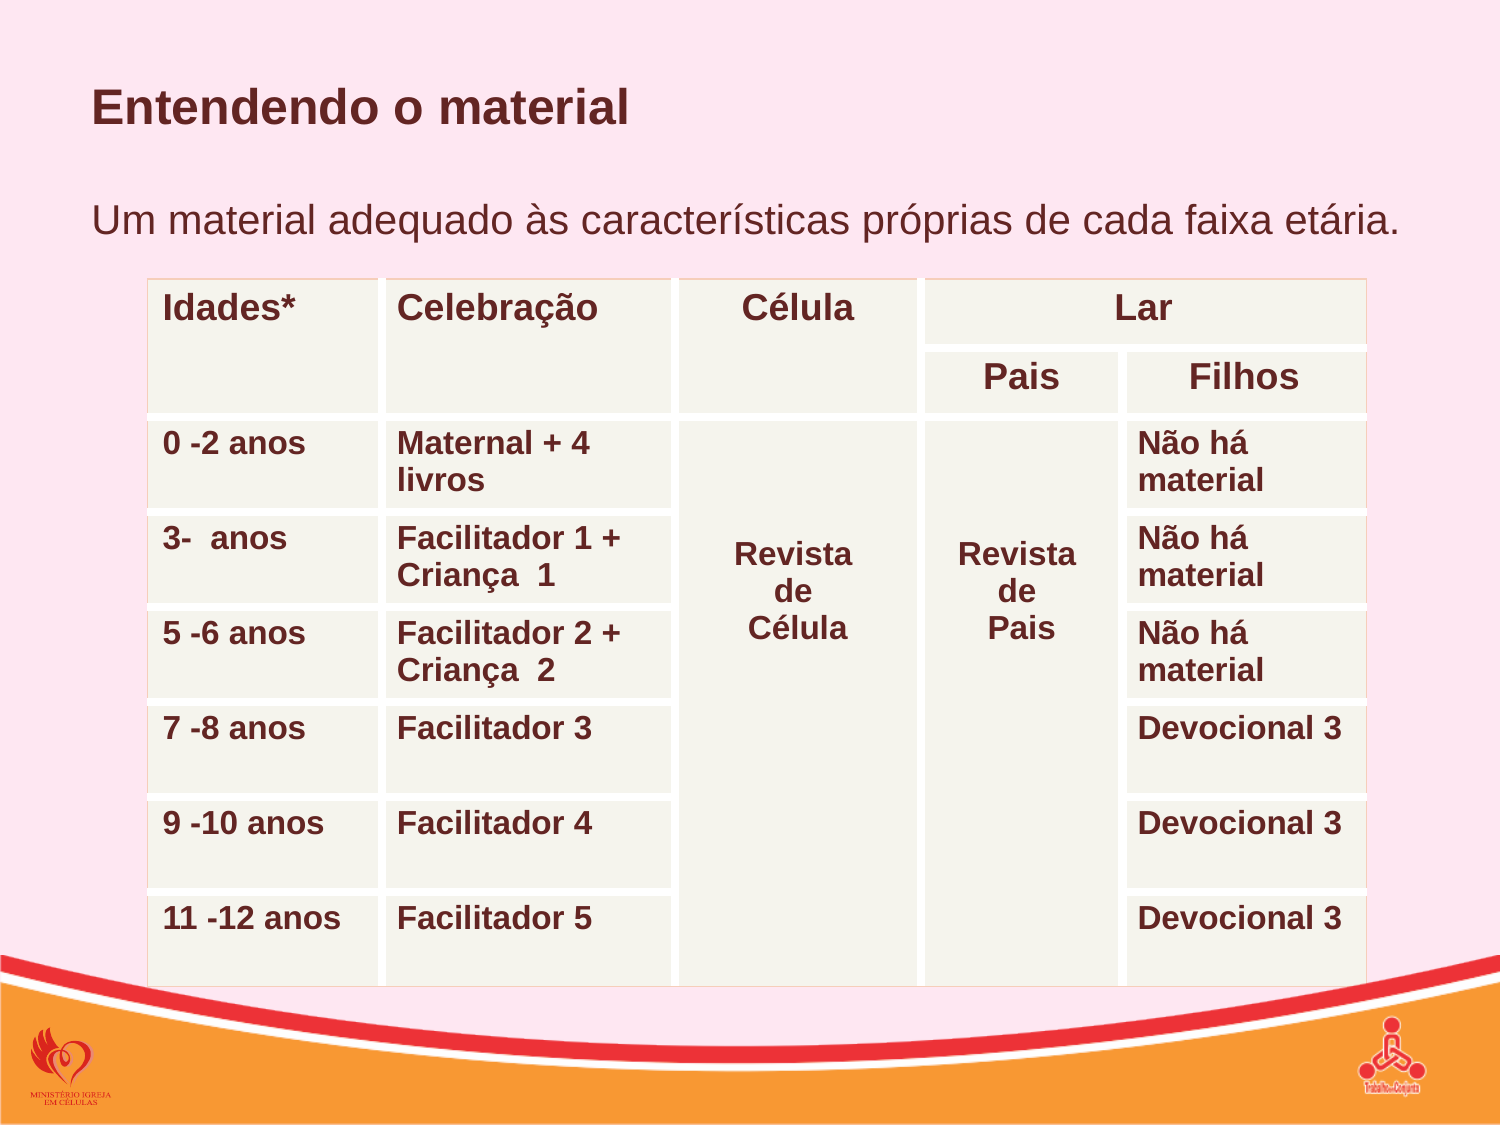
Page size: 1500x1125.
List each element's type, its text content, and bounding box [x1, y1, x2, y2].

text_box Entendendo o material Um material adequado às características próprias de cada faixa etária. [76, 67, 1465, 312]
table_cell Devocional 3 [1127, 896, 1366, 953]
table_cell Revista de Célula [679, 421, 917, 953]
table_cell Maternal + 4 livros [386, 421, 671, 508]
picture [0, 955, 1500, 1125]
table_header Lar [925, 280, 1366, 344]
table_cell Facilitador 4 [386, 801, 671, 888]
table_cell Não há material [1127, 421, 1366, 508]
table_cell Facilitador 1 + Criança 1 [386, 516, 671, 603]
table_cell 7 -8 anos [148, 706, 378, 793]
table_cell 11 -12 anos [148, 896, 378, 953]
table_cell Filhos [1127, 352, 1366, 413]
table_cell Revista de Pais [925, 421, 1118, 953]
table_cell 3- anos [148, 516, 378, 603]
table_cell 9 -10 anos [148, 801, 378, 888]
table_cell Não há material [1127, 516, 1366, 603]
table_cell 5 -6 anos [148, 611, 378, 698]
table_cell Pais [925, 352, 1118, 413]
table_header Célula [679, 280, 917, 413]
table_cell Facilitador 5 [386, 896, 671, 953]
table_cell Não há material [1127, 611, 1366, 698]
table_cell Devocional 3 [1127, 706, 1366, 793]
table_header Idades* [148, 280, 378, 413]
table_cell Facilitador 2 + Criança 2 [386, 611, 671, 698]
table_cell 0 -2 anos [148, 421, 378, 508]
table_header Celebração [386, 280, 671, 413]
table_cell Devocional 3 [1127, 801, 1366, 888]
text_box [29, 1026, 113, 1107]
table_cell Facilitador 3 [386, 706, 671, 793]
